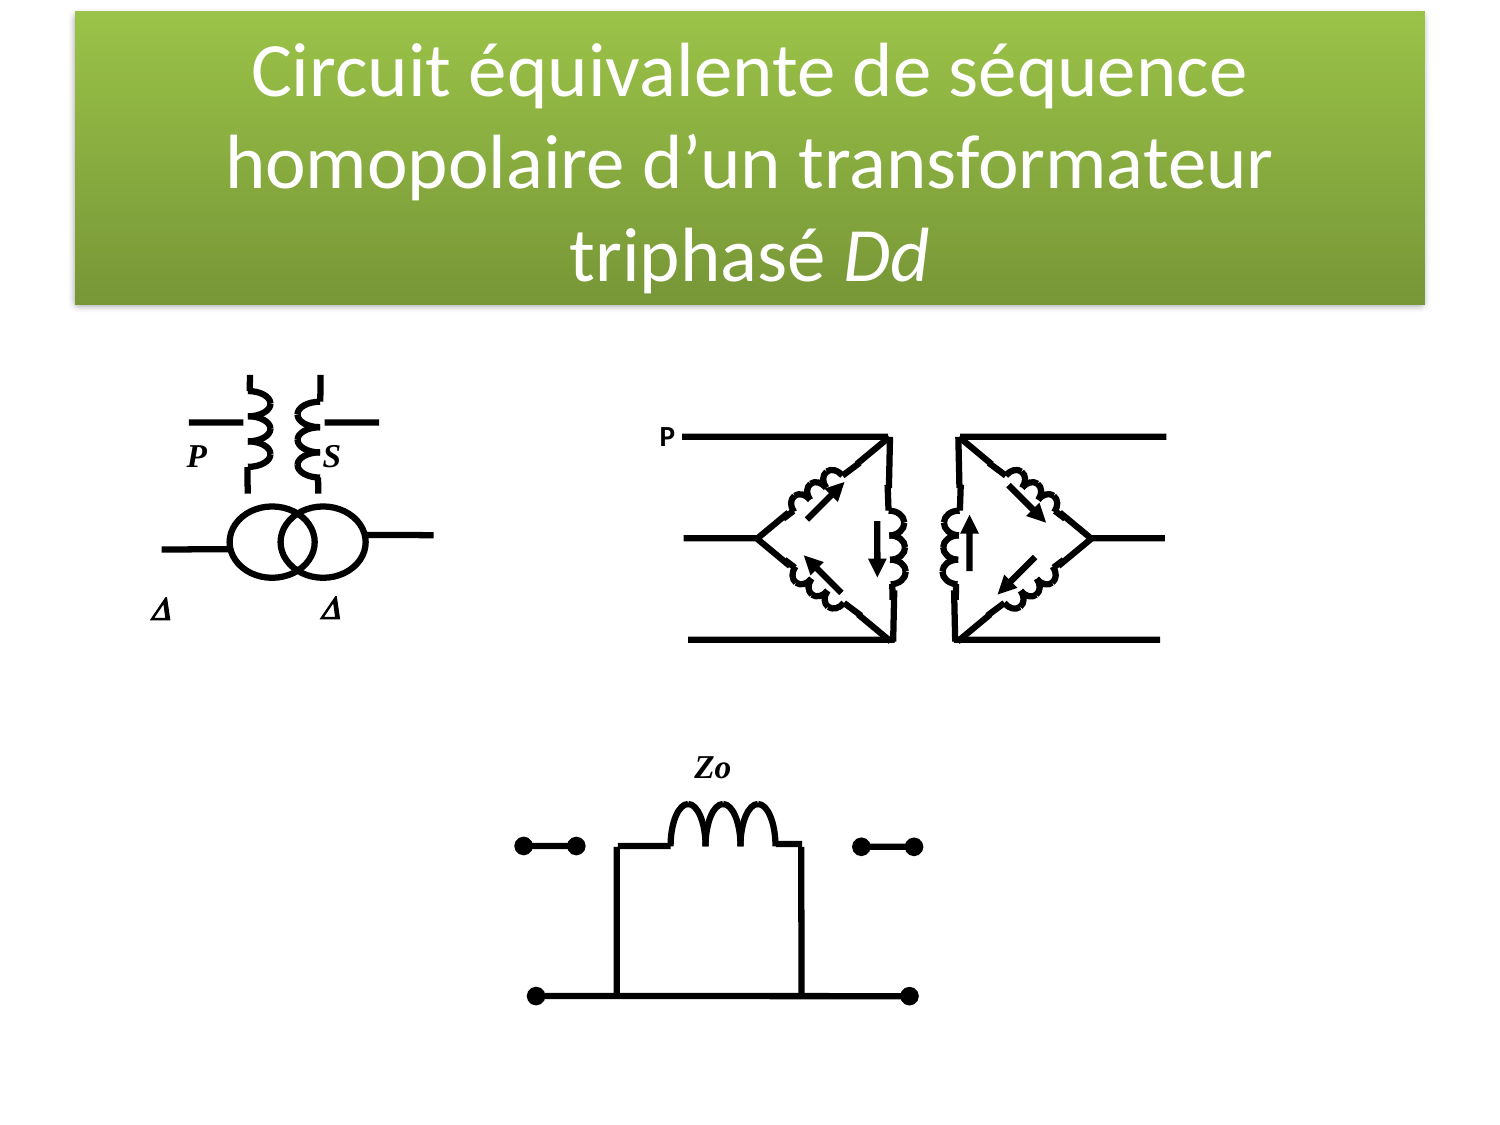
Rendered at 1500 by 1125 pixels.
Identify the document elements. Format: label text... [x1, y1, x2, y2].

title Circuit équivalente de séquence homopolaire d’un transformateur triphasé Dd [75, 11, 1425, 305]
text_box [93, 374, 434, 669]
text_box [523, 737, 915, 997]
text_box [644, 409, 1167, 641]
